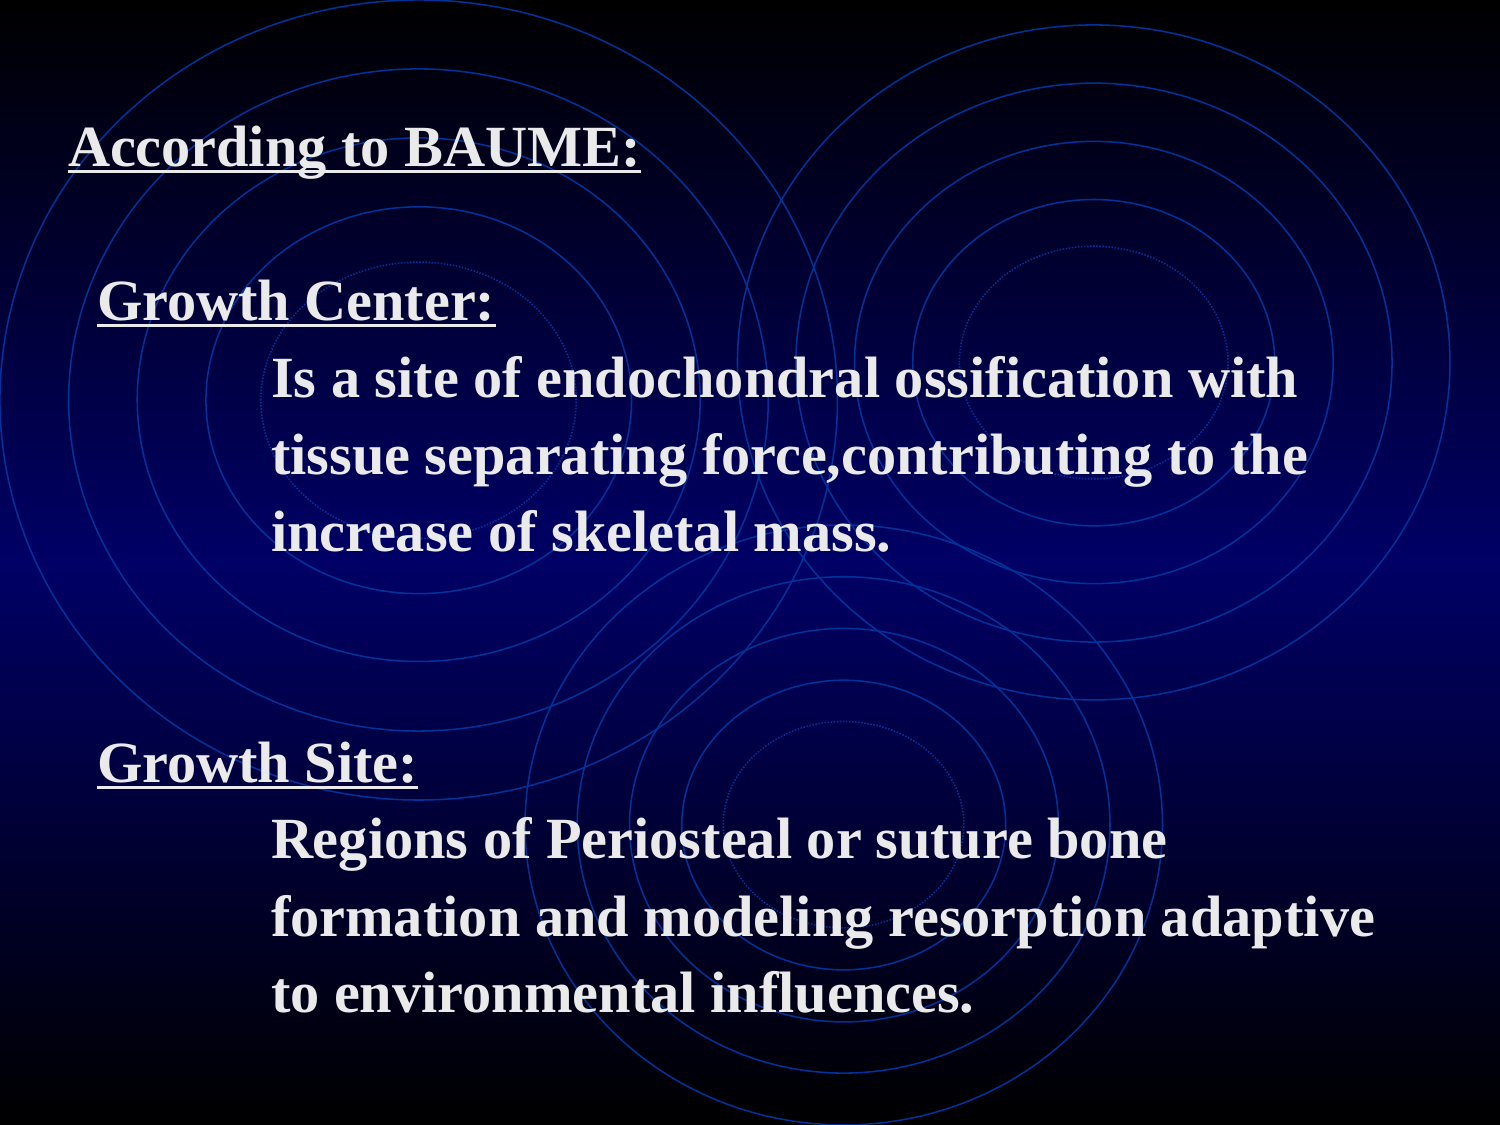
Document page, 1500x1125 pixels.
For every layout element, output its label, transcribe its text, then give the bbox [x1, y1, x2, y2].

text_box According to BAUME: Growth Center: Is a site of endochondral ossification with tissue separating force,contributing to the increase of skeletal mass. Growth Site: Regions of Periosteal or suture bone formation and modeling resorption adaptive to environmental influences. [53, 93, 1406, 1109]
